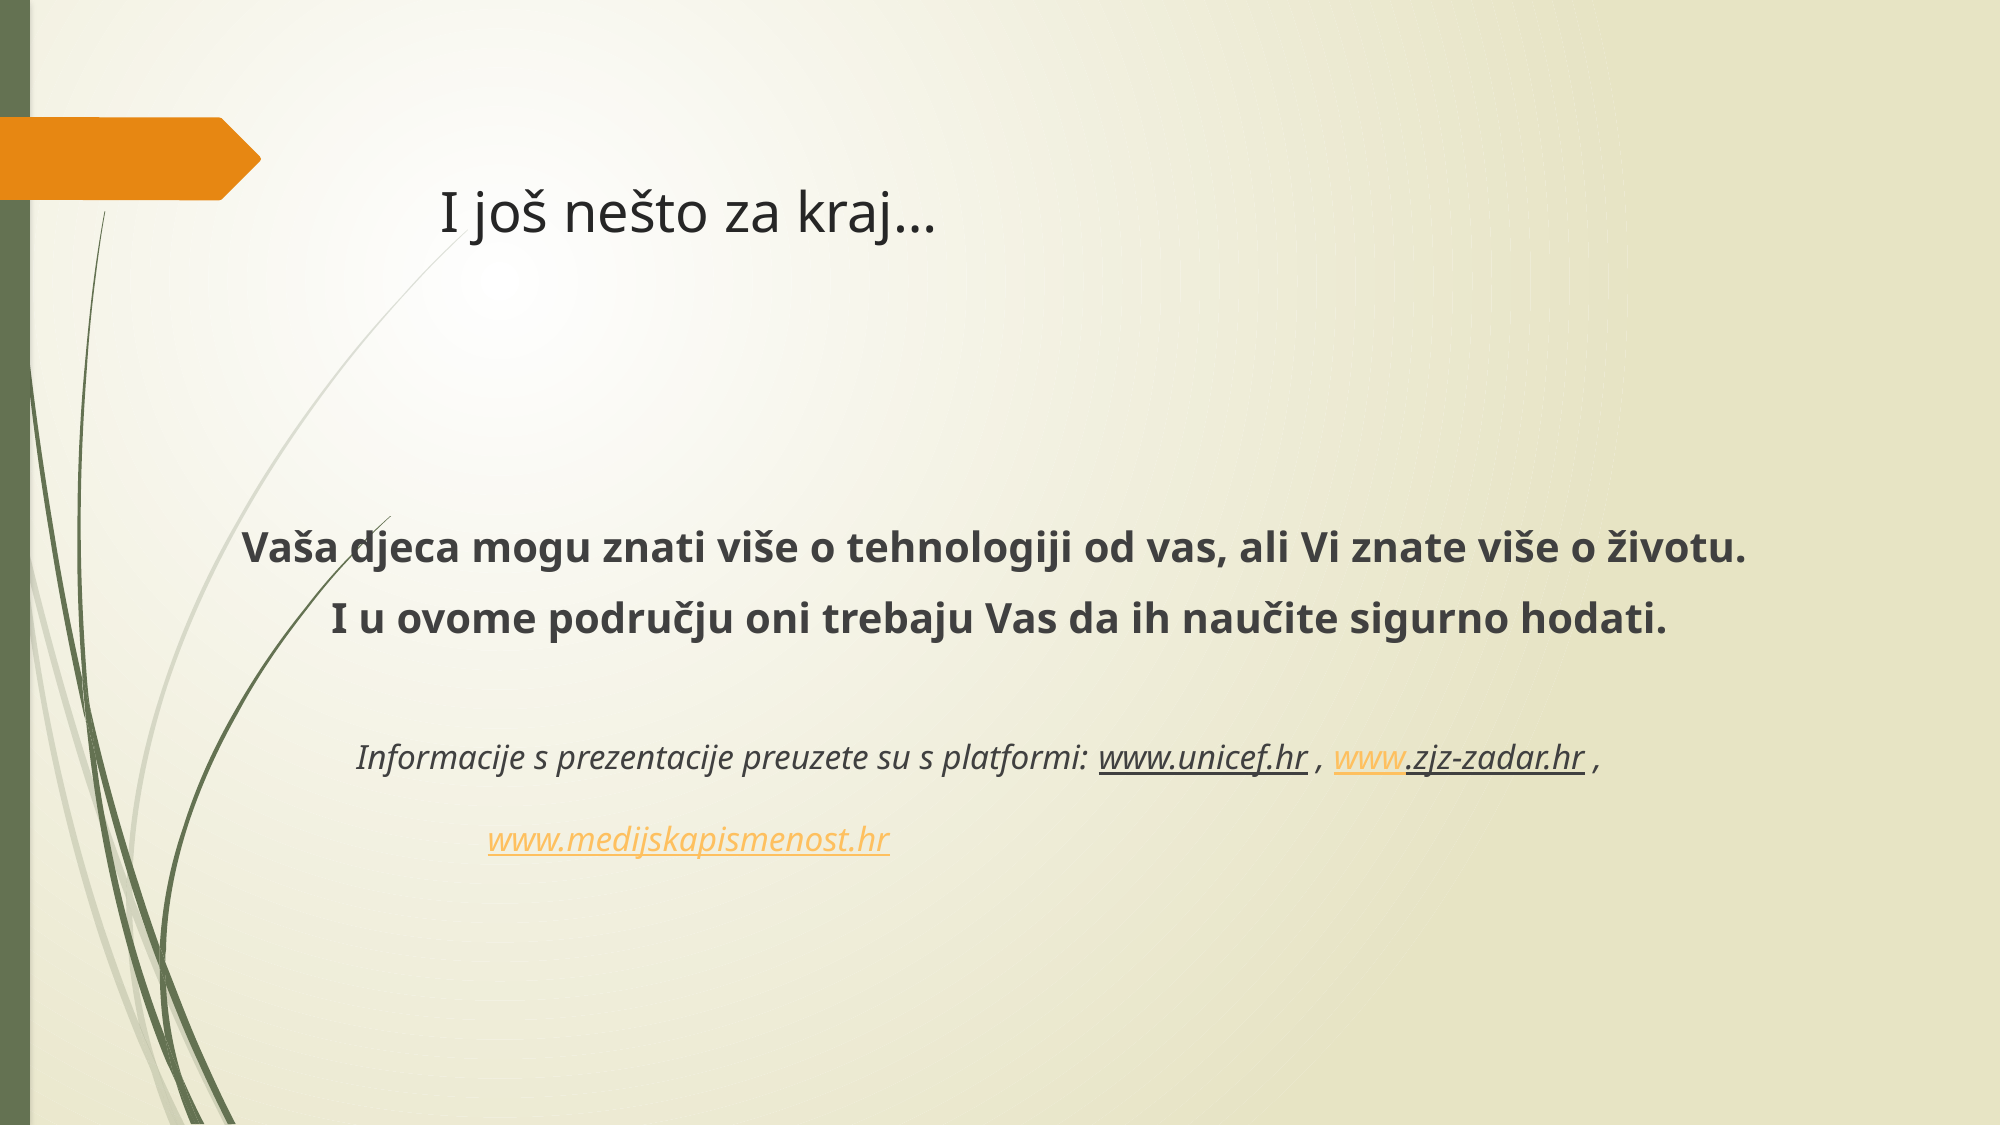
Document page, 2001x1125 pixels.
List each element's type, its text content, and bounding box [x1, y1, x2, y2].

list Vaša djeca mogu znati više o tehnologiji od vas, ali Vi znate više o životu. I u ovome području oni trebaju Vas da ih naučite sigurno hodati. Informacije s prezentacije preuzete su s platformi: www.unicef.hr , www.zjz-zadar.hr , www.medijskapismenost.hr [137, 442, 1863, 1014]
title I još nešto za kraj… [425, 102, 1888, 313]
